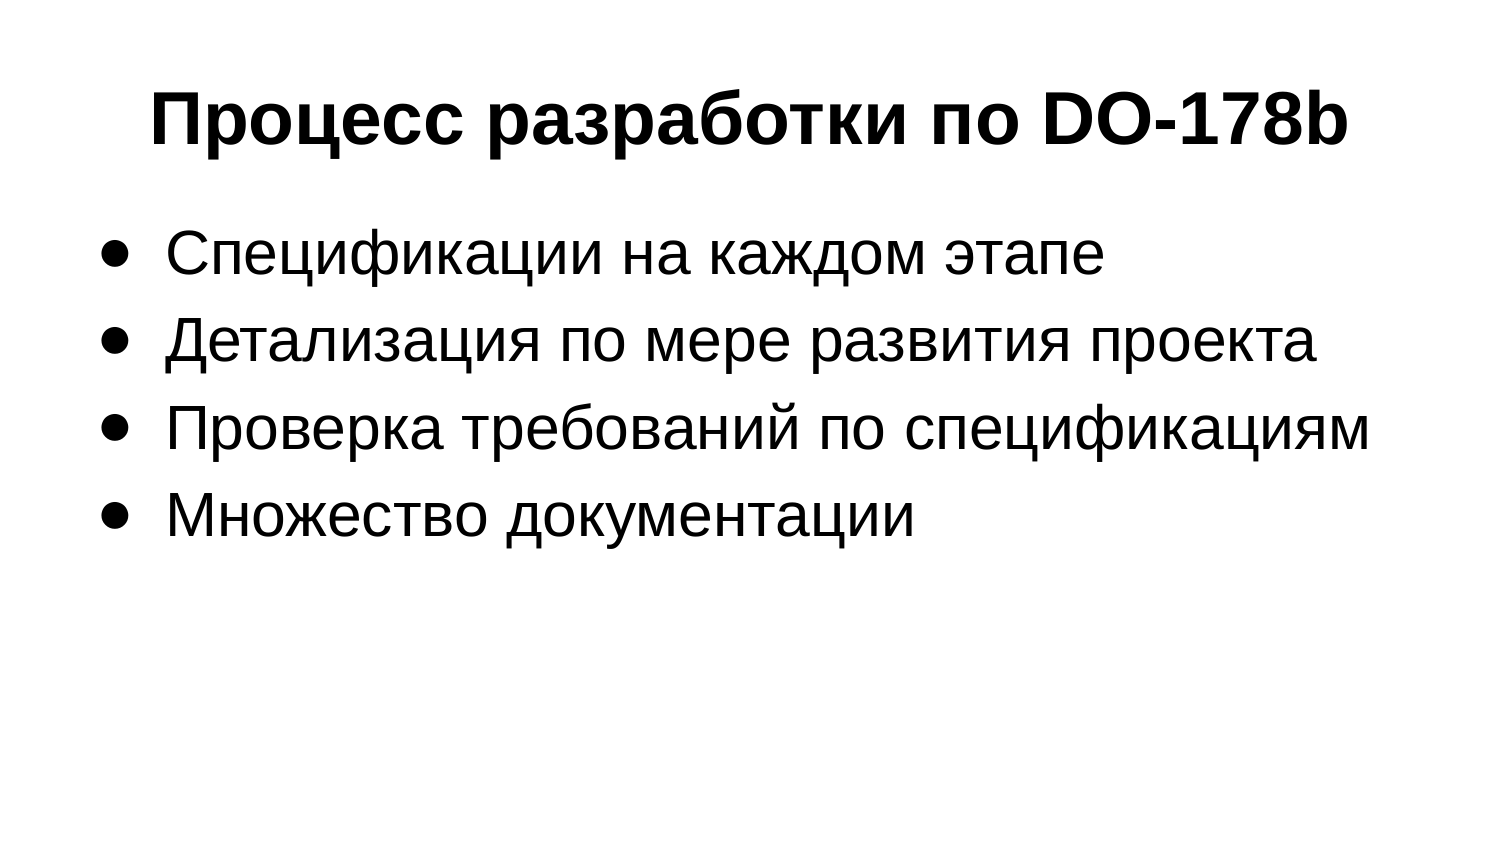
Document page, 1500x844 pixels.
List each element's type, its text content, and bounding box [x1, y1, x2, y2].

text_box Спецификации на каждом этапе Детализация по мере развития проекта Проверка требований по спецификациям Множество документации [74, 196, 1425, 808]
title Процесс разработки по DO-178b [75, 33, 1425, 175]
